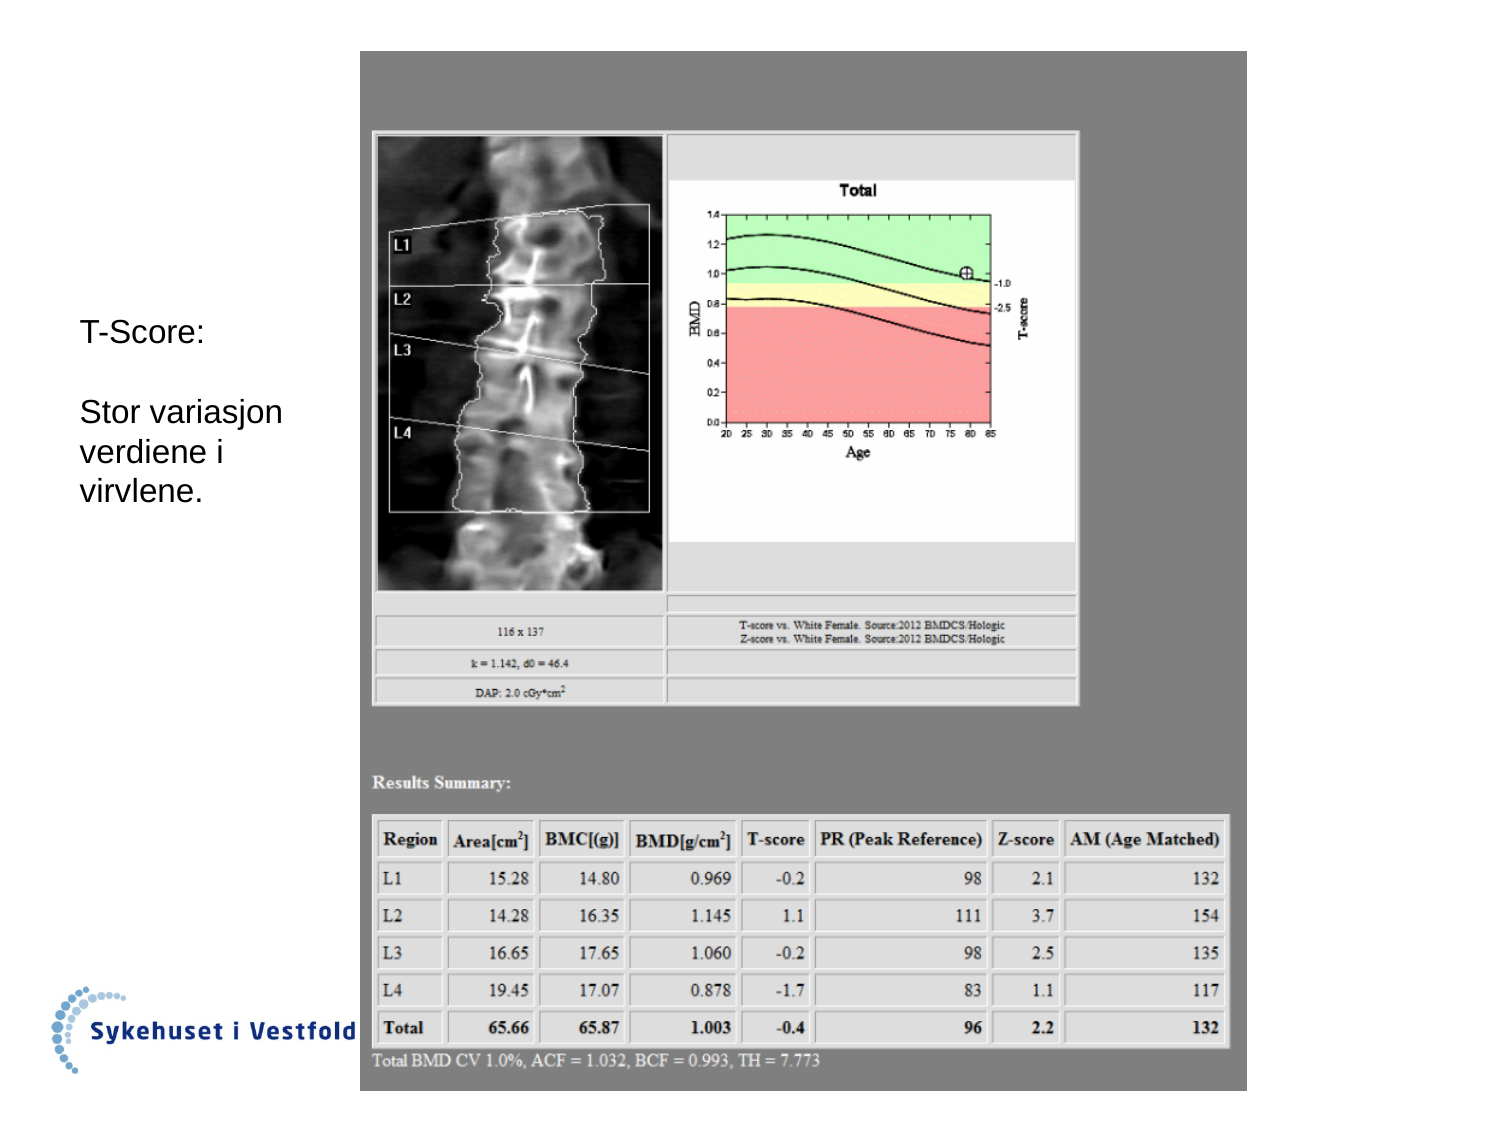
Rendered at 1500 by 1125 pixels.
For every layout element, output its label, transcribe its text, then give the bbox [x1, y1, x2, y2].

picture [51, 51, 1247, 1091]
text_box T-Score: Stor variasjon verdiene i virvlene. [64, 302, 325, 517]
